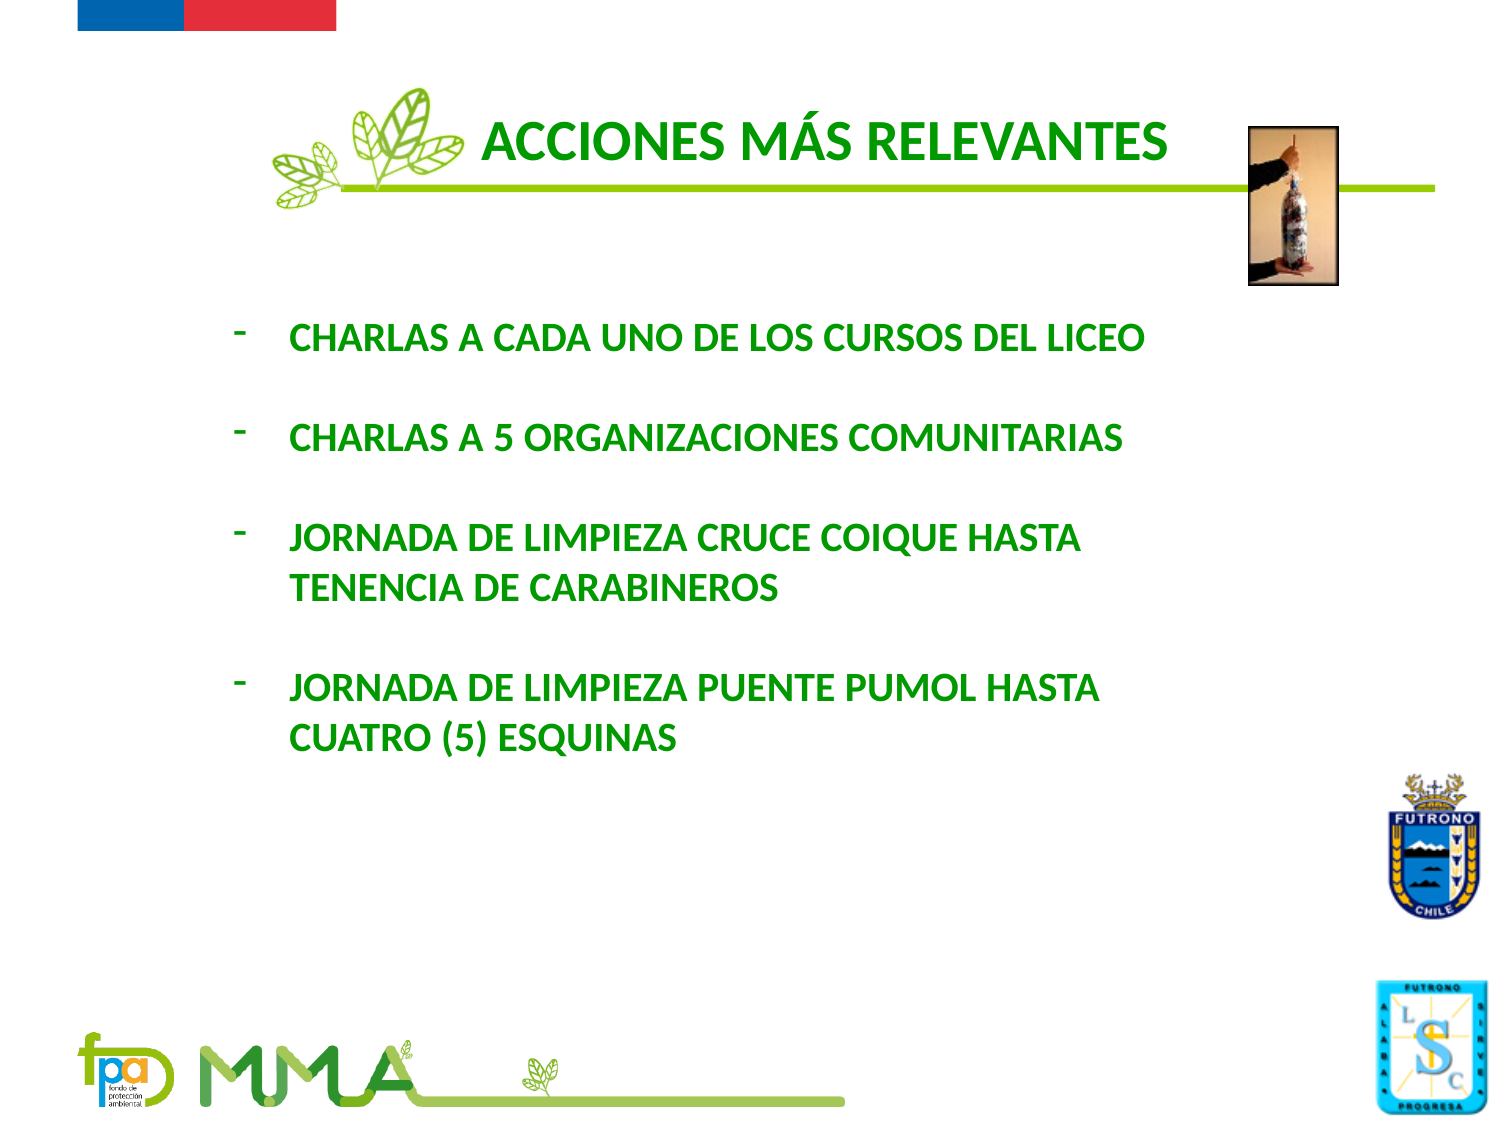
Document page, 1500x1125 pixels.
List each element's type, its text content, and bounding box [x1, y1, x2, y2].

picture [77, 1031, 174, 1107]
picture [1371, 771, 1500, 1124]
picture [268, 62, 466, 213]
text_box ACCIONES MÁS RELEVANTES [466, 95, 1270, 180]
text_box [460, 182, 1242, 195]
picture [106, 1064, 118, 1077]
text_box [1343, 182, 1438, 195]
picture [77, 0, 337, 31]
text_box CHARLAS A CADA UNO DE LOS CURSOS DEL LICEO CHARLAS A 5 ORGANIZACIONES COMUNITARIAS JORNADA DE LIMPIEZA CRUCE COIQUE HASTA TENENCIA DE CARABINEROS JORNADA DE LIMPIEZA PUENTE PUMOL HASTA CUATRO (5) ESQUINAS [218, 302, 1249, 868]
picture [1248, 126, 1339, 286]
picture [200, 1039, 845, 1107]
